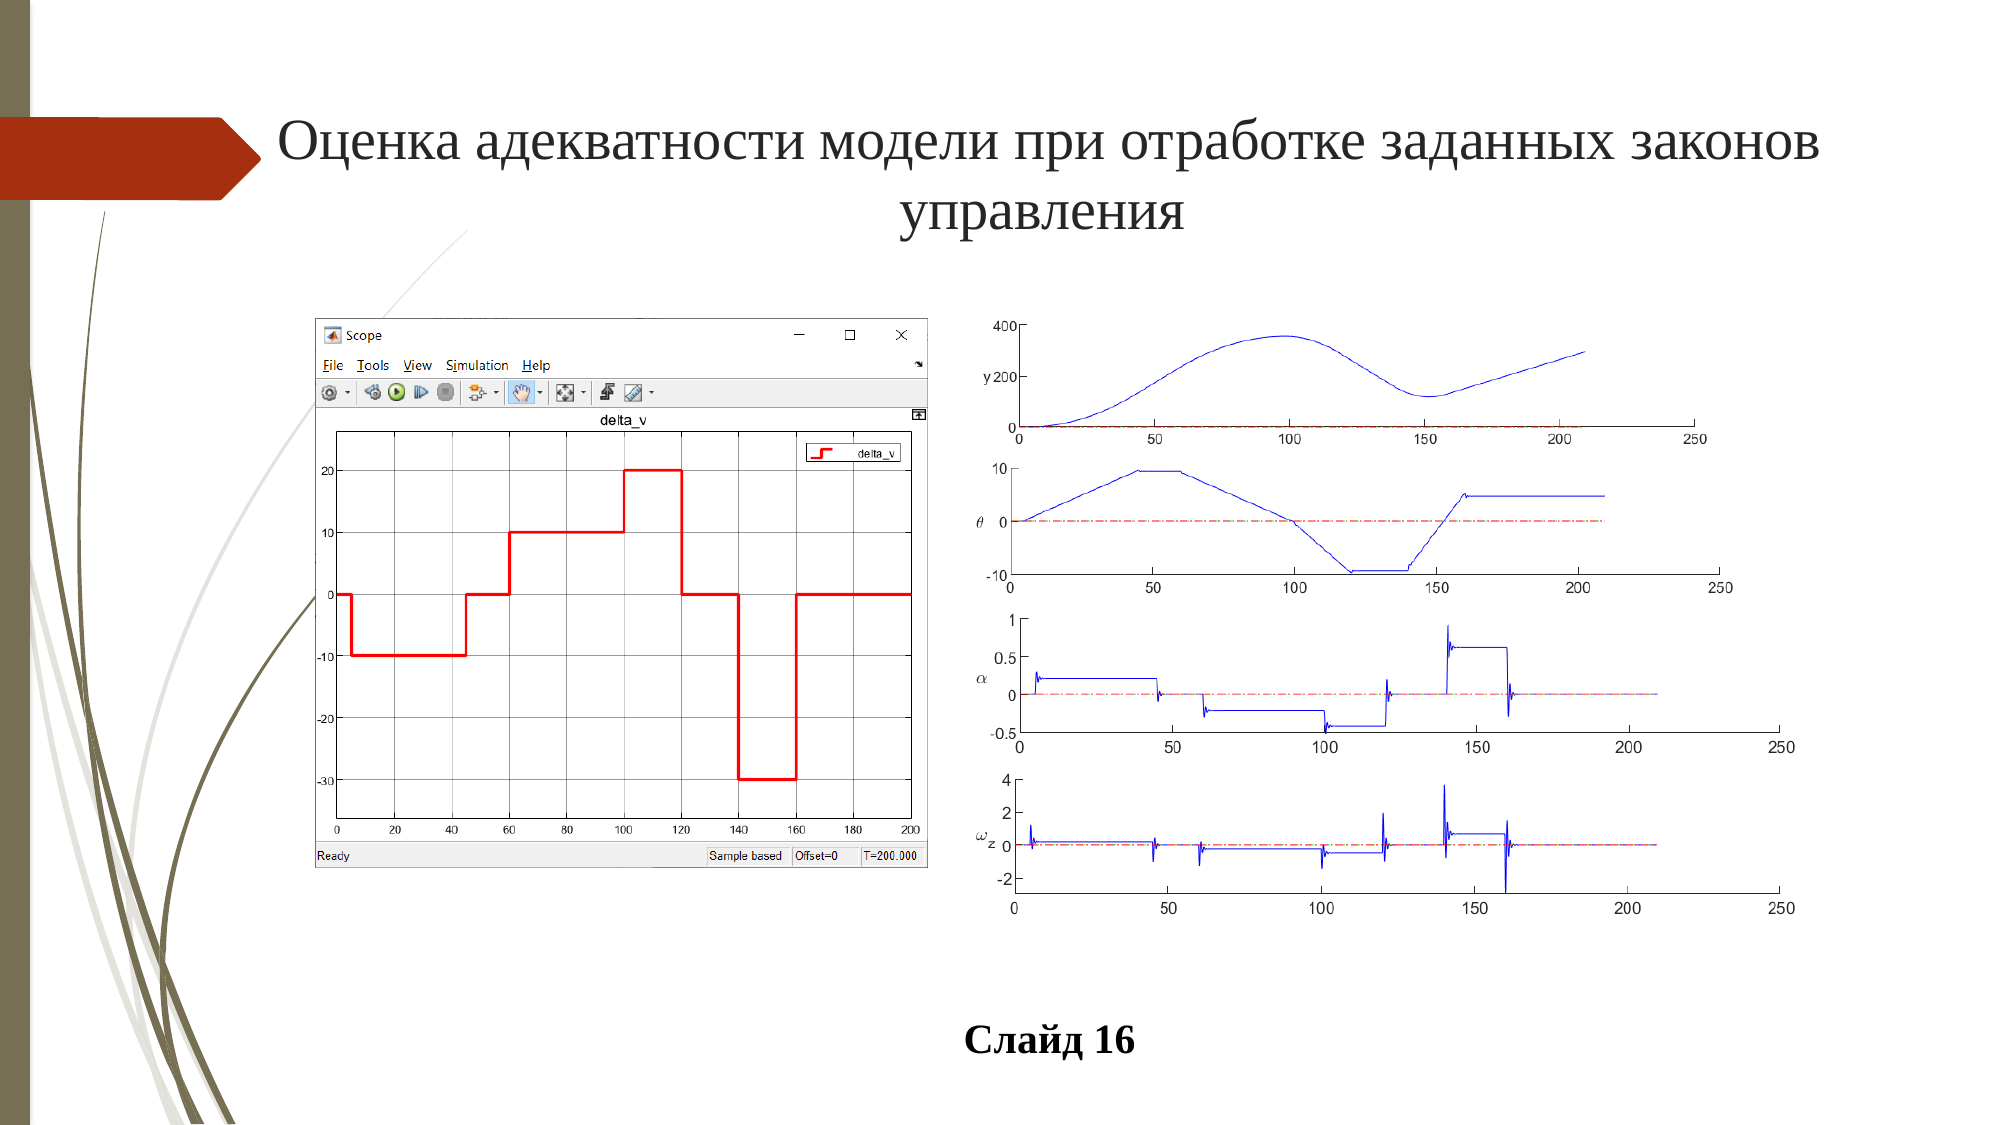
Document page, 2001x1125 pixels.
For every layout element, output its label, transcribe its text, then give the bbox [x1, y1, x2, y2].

footer Слайд 16 [424, 1006, 1675, 1067]
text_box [974, 317, 1796, 916]
picture [314, 317, 929, 868]
title Оценка адекватности модели при отработке заданных законов управления [187, 93, 1913, 228]
